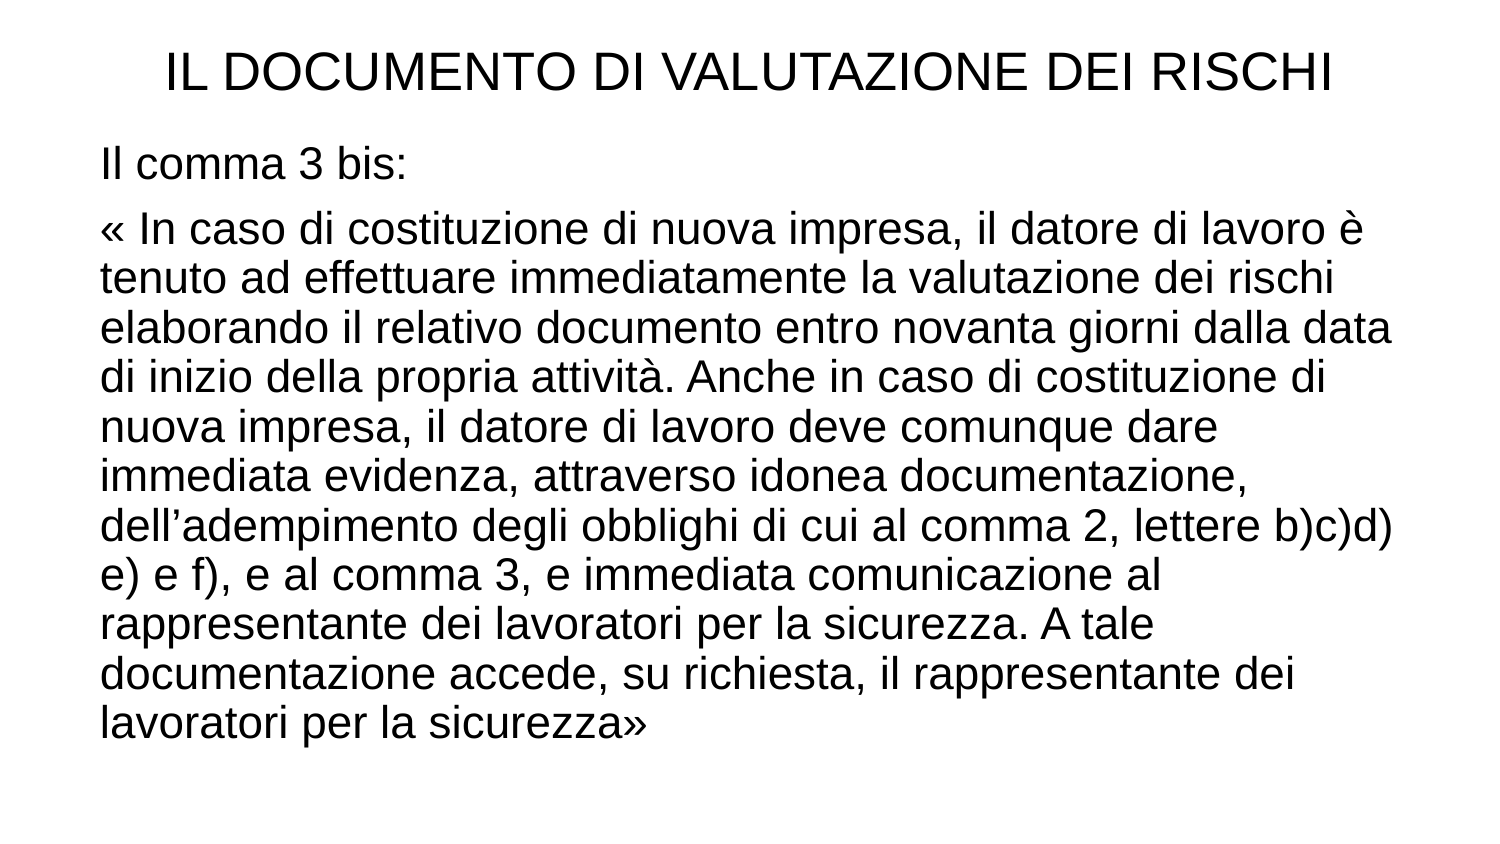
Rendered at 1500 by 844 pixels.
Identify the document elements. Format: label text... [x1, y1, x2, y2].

list IL DOCUMENTO DI VALUTAZIONE DEI RISCHI [0, 35, 1500, 101]
list Il comma 3 bis: « In caso di costituzione di nuova impresa, il datore di lavoro è tenuto ad effettuare immediatamente la valutazione dei rischi elaborando il relativo documento entro novanta giorni dalla data di inizio della propria attività. Anche in caso di costituzione di nuova impresa, il datore di lavoro deve comunque dare immediata evidenza, attraverso idonea documentazione, dell’adempimento degli obblighi di cui al comma 2, lettere b)c)d) e) e f), e al comma 3, e immediata comunicazione al rappresentante dei lavoratori per la sicurezza. A tale documentazione accede, su richiesta, il rappresentante dei lavoratori per la sicurezza» [85, 132, 1432, 818]
